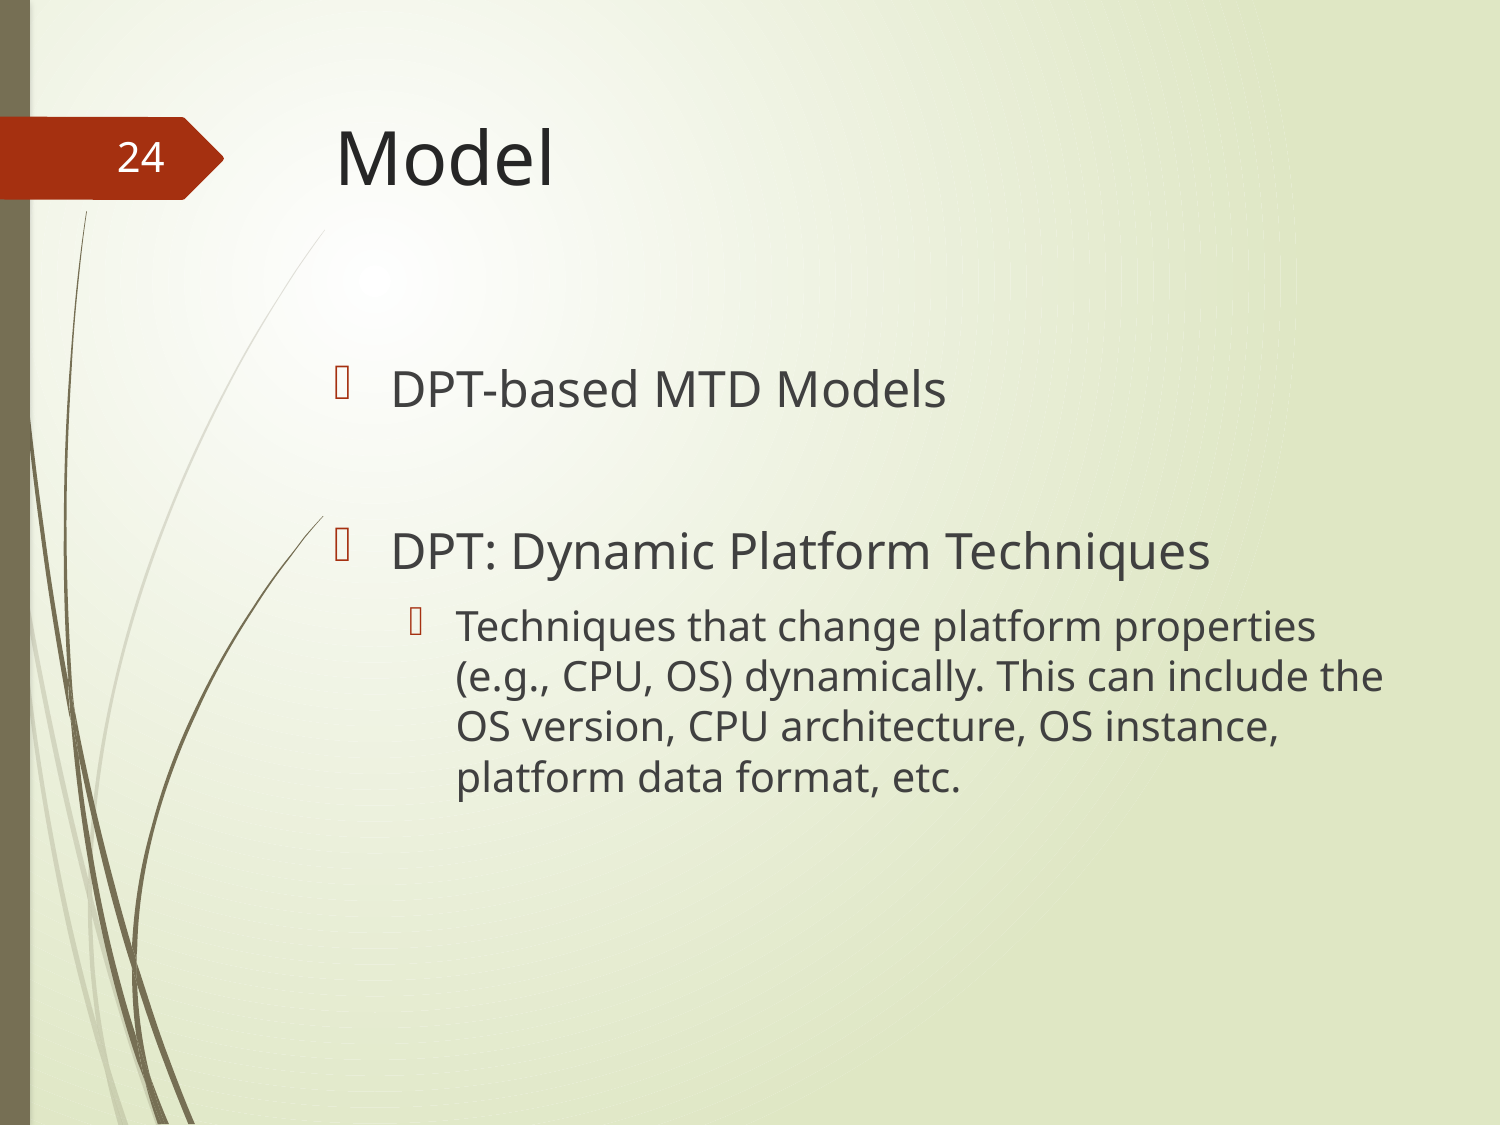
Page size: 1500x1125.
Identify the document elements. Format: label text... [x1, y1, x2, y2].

list DPT-based MTD Models DPT: Dynamic Platform Techniques Techniques that change platform properties (e.g., CPU, OS) dynamically. This can include the OS version, CPU architecture, OS instance, platform data format, etc. [318, 350, 1400, 970]
title Model [319, 102, 1400, 313]
slide_number 24 [83, 129, 180, 190]
